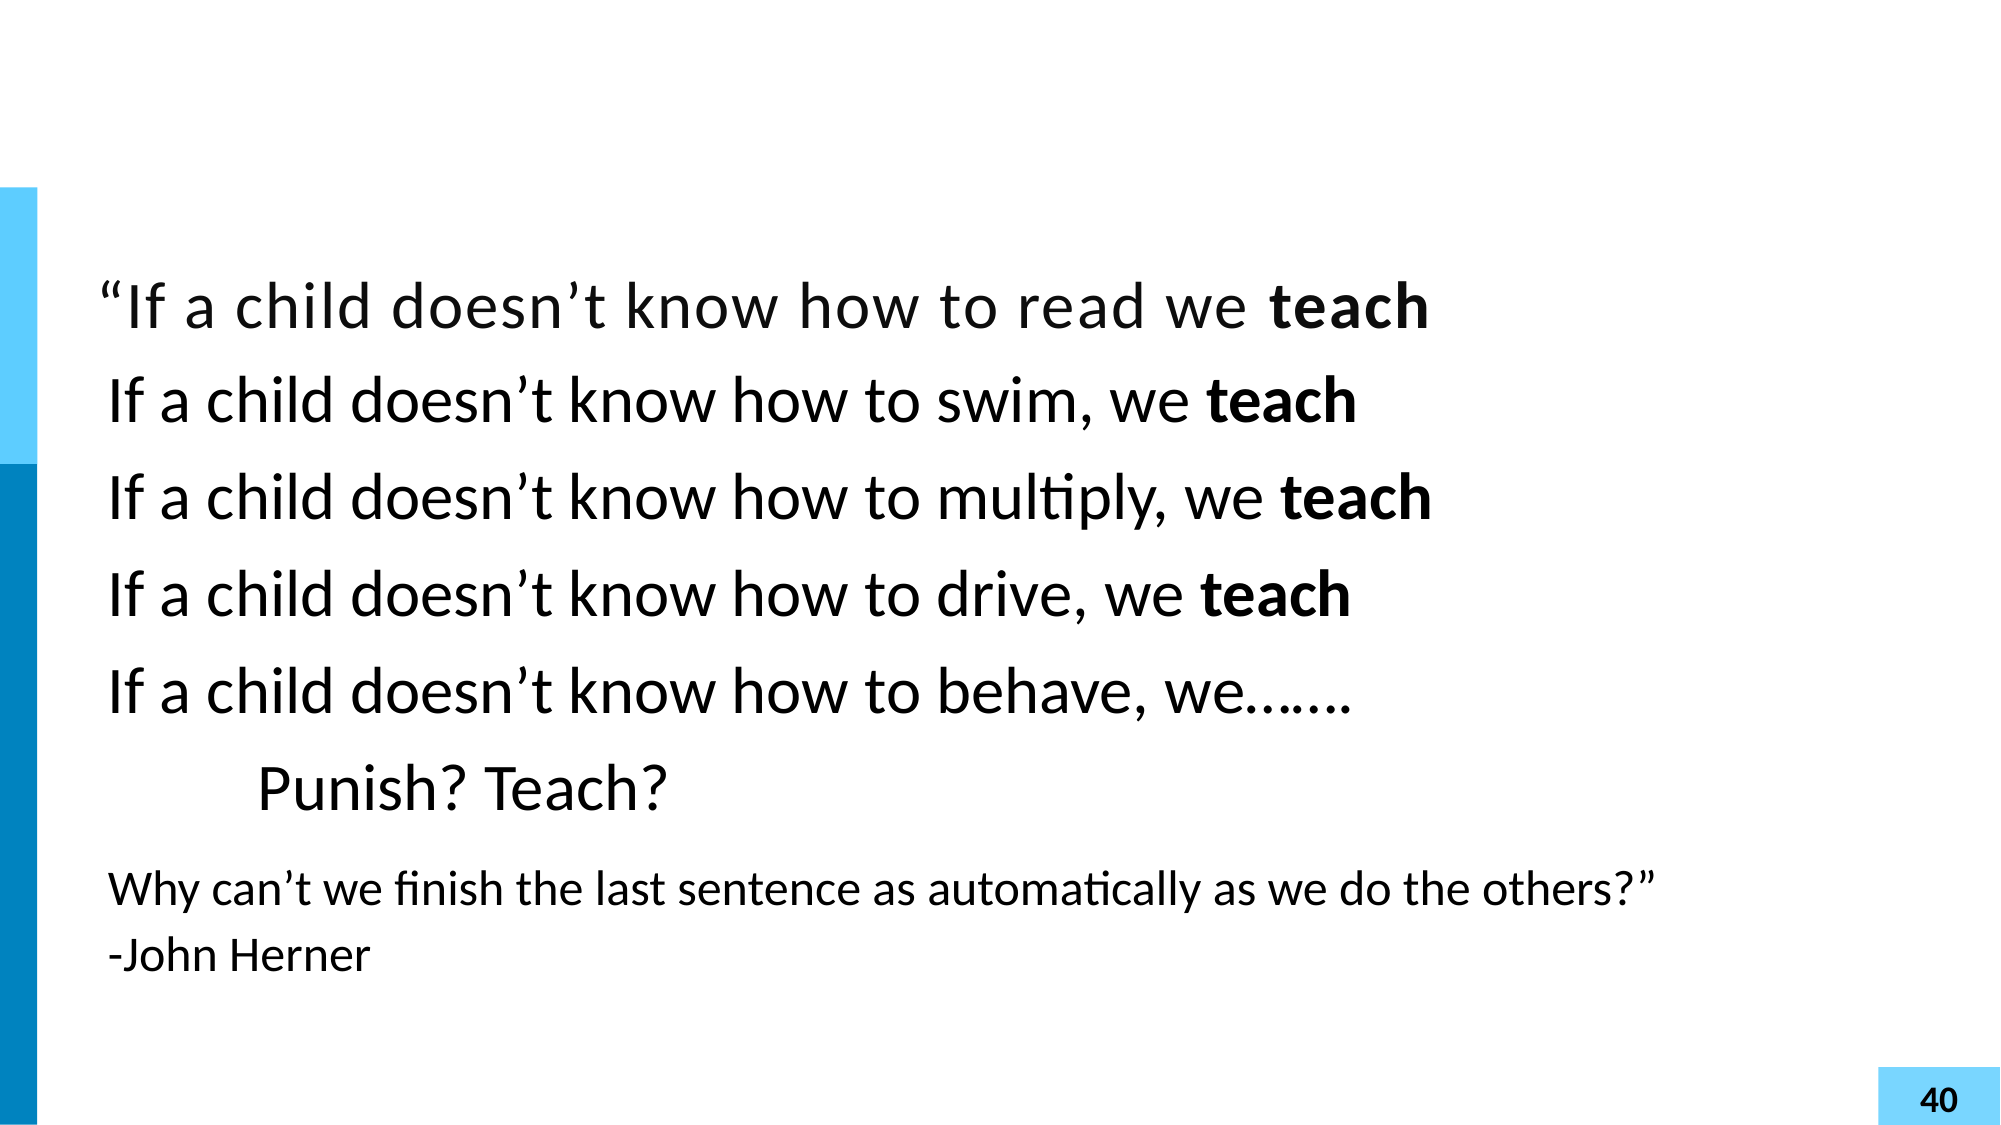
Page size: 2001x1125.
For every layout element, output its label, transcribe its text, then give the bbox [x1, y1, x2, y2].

title “If a child doesn’t know how to read we teach [81, 238, 1904, 382]
list If a child doesn’t know how to swim, we teach If a child doesn’t know how to multiply, we teach If a child doesn’t know how to drive, we teach If a child doesn’t know how to behave, we……. Punish? Teach? Why can’t we finish the last sentence as automatically as we do the others?” -John Herner [100, 357, 1902, 1032]
